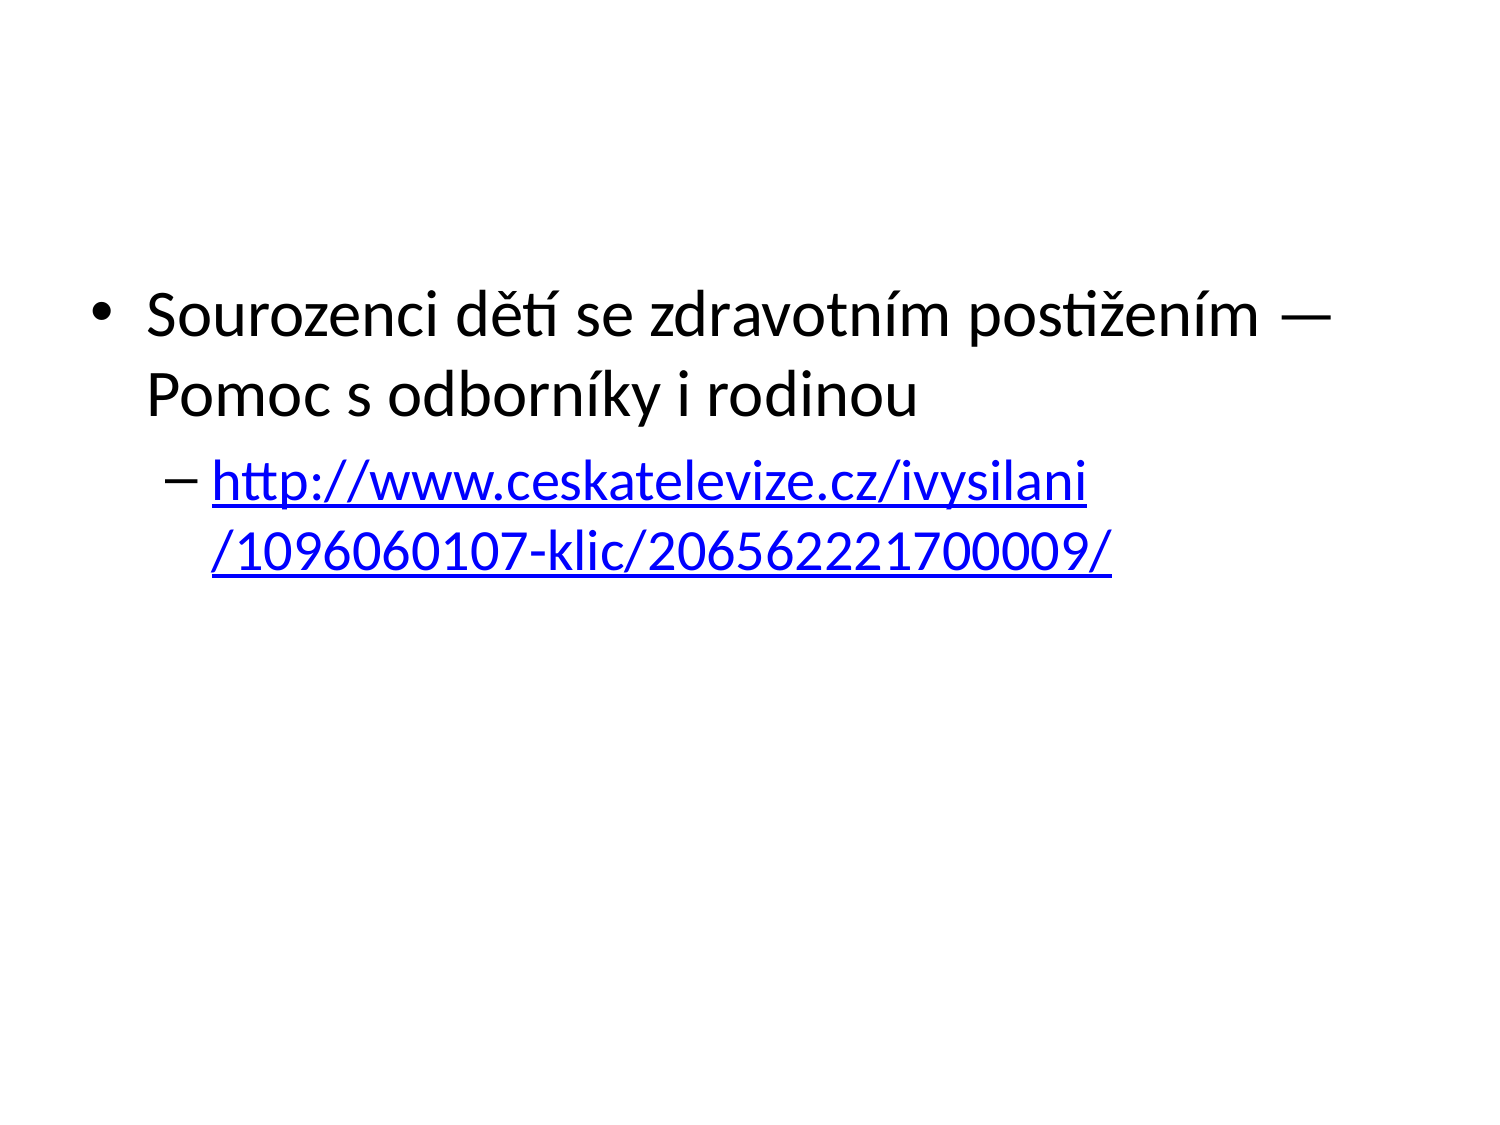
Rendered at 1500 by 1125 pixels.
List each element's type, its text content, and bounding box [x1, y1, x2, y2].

list Sourozenci dětí se zdravotním postižením — Pomoc s odborníky i rodinou http://www.ceskatelevize.cz/ivysilani/1096060107-klic/206562221700009/ [75, 262, 1425, 1005]
